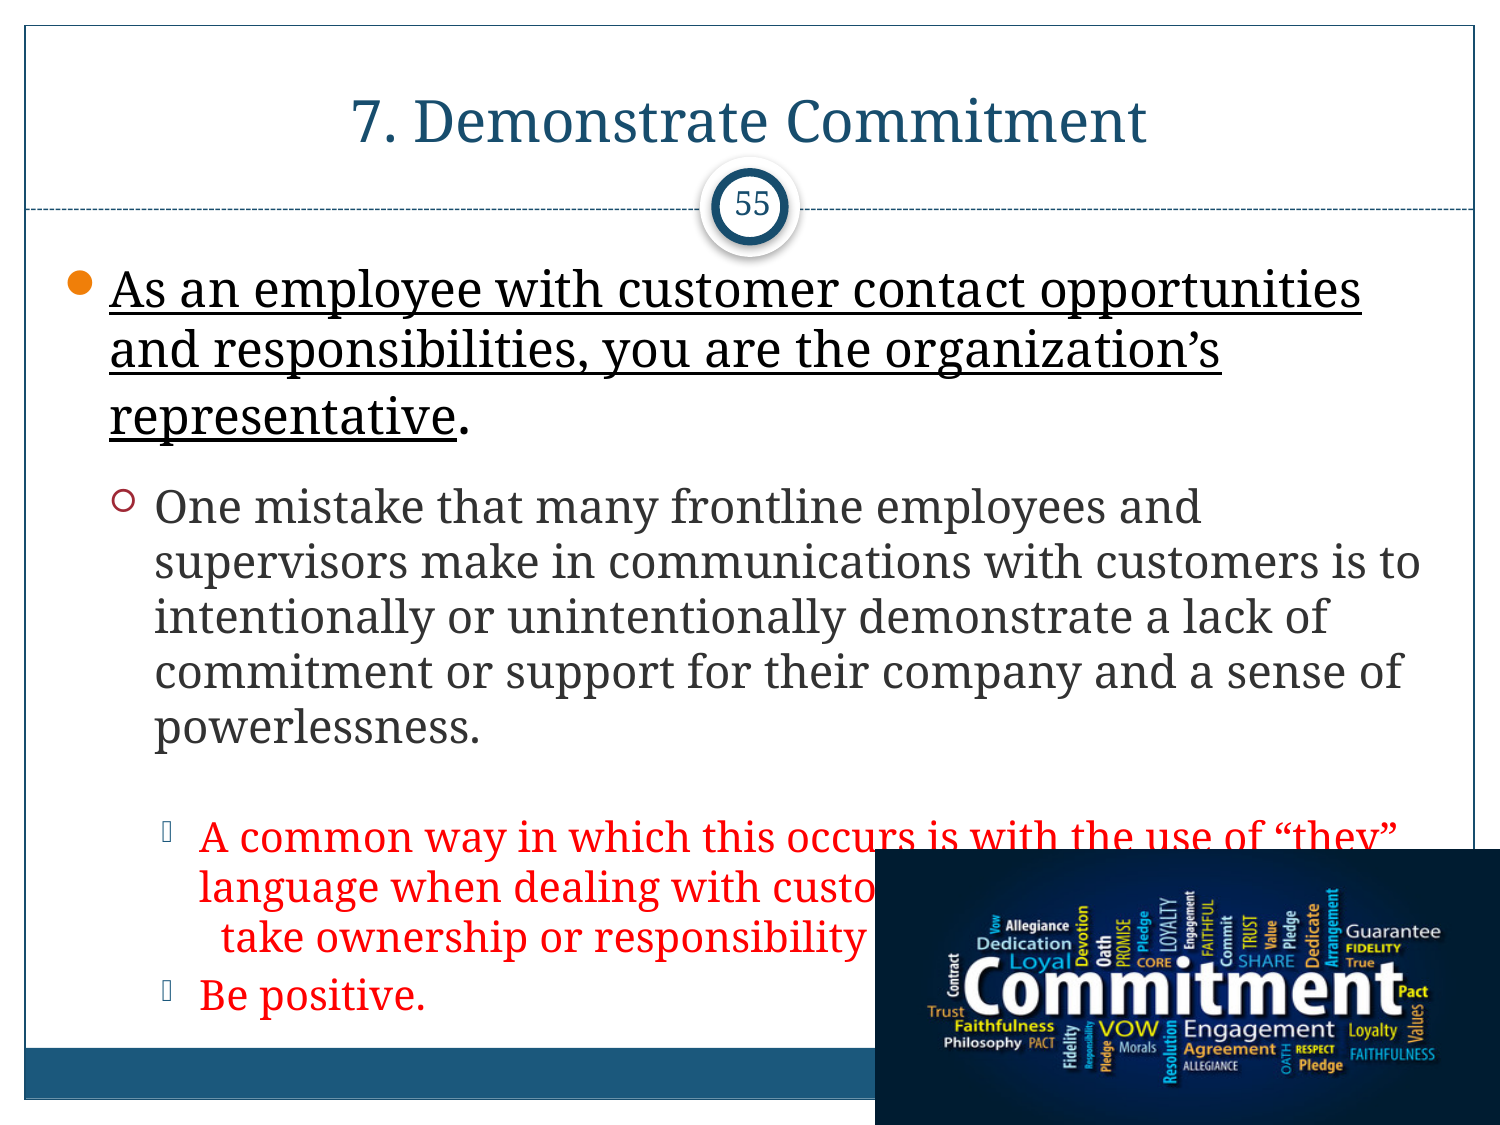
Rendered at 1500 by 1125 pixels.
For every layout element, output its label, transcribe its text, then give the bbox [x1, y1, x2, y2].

list As an employee with customer contact opportunities and responsibilities, you are the organization’s representative. One mistake that many frontline employees and supervisors make in communications with customers is to intentionally or unintentionally demonstrate a lack of commitment or support for their company and a sense of powerlessness. A common way in which this occurs is with the use of “they” language when dealing with customers. The alternative is to take ownership or responsibility for a situation. Be positive. [49, 250, 1445, 1001]
title 7. Demonstrate Commitment [49, 37, 1450, 162]
slide_number 55 [715, 168, 791, 241]
picture [874, 849, 1500, 1125]
